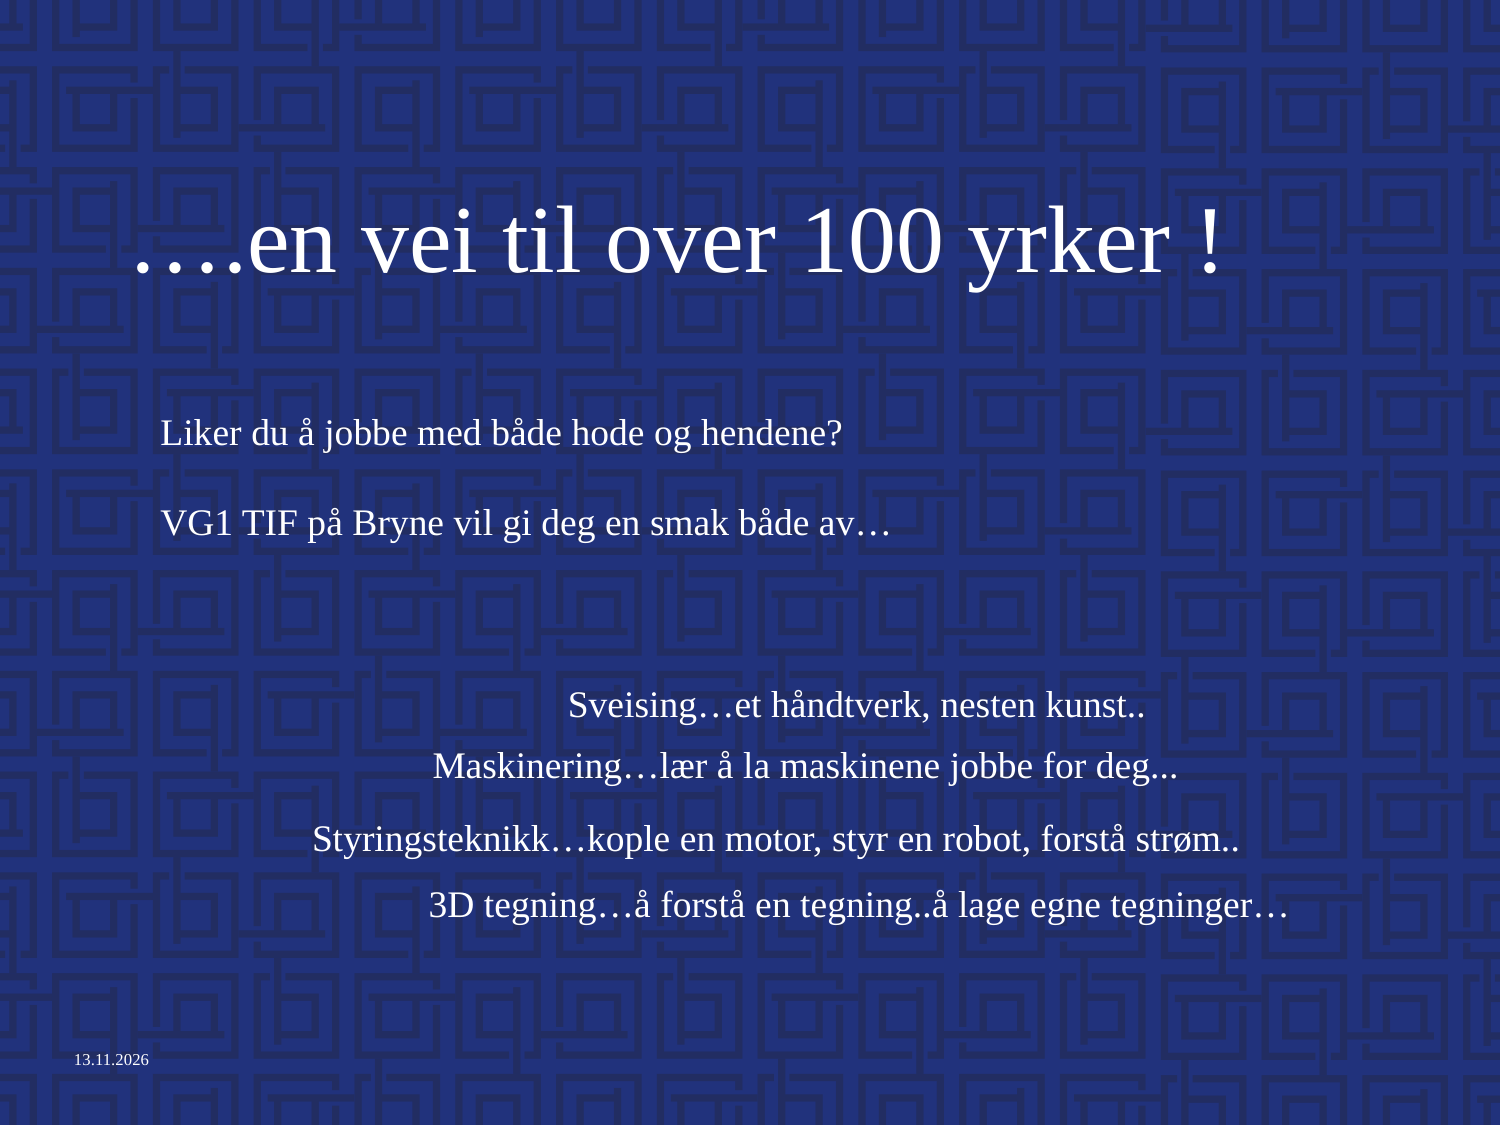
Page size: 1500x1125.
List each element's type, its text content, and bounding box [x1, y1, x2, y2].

text_box 3D tegning…å forstå en tegning..å lage egne tegninger… [414, 872, 1306, 932]
text_box Liker du å jobbe med både hode og hendene? VG1 TIF på Bryne vil gi deg en smak både av… [145, 400, 908, 596]
text_box Styringsteknikk…kople en motor, styr en robot, forstå strøm.. [297, 806, 1256, 867]
picture [0, 0, 1500, 1125]
text_box Sveising…et håndtverk, nesten kunst.. [553, 672, 1162, 733]
title ….en vei til over 100 yrker ! [112, 183, 1388, 319]
text_box Maskinering…lær å la maskinene jobbe for deg... [417, 733, 1195, 794]
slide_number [59, 1047, 166, 1070]
